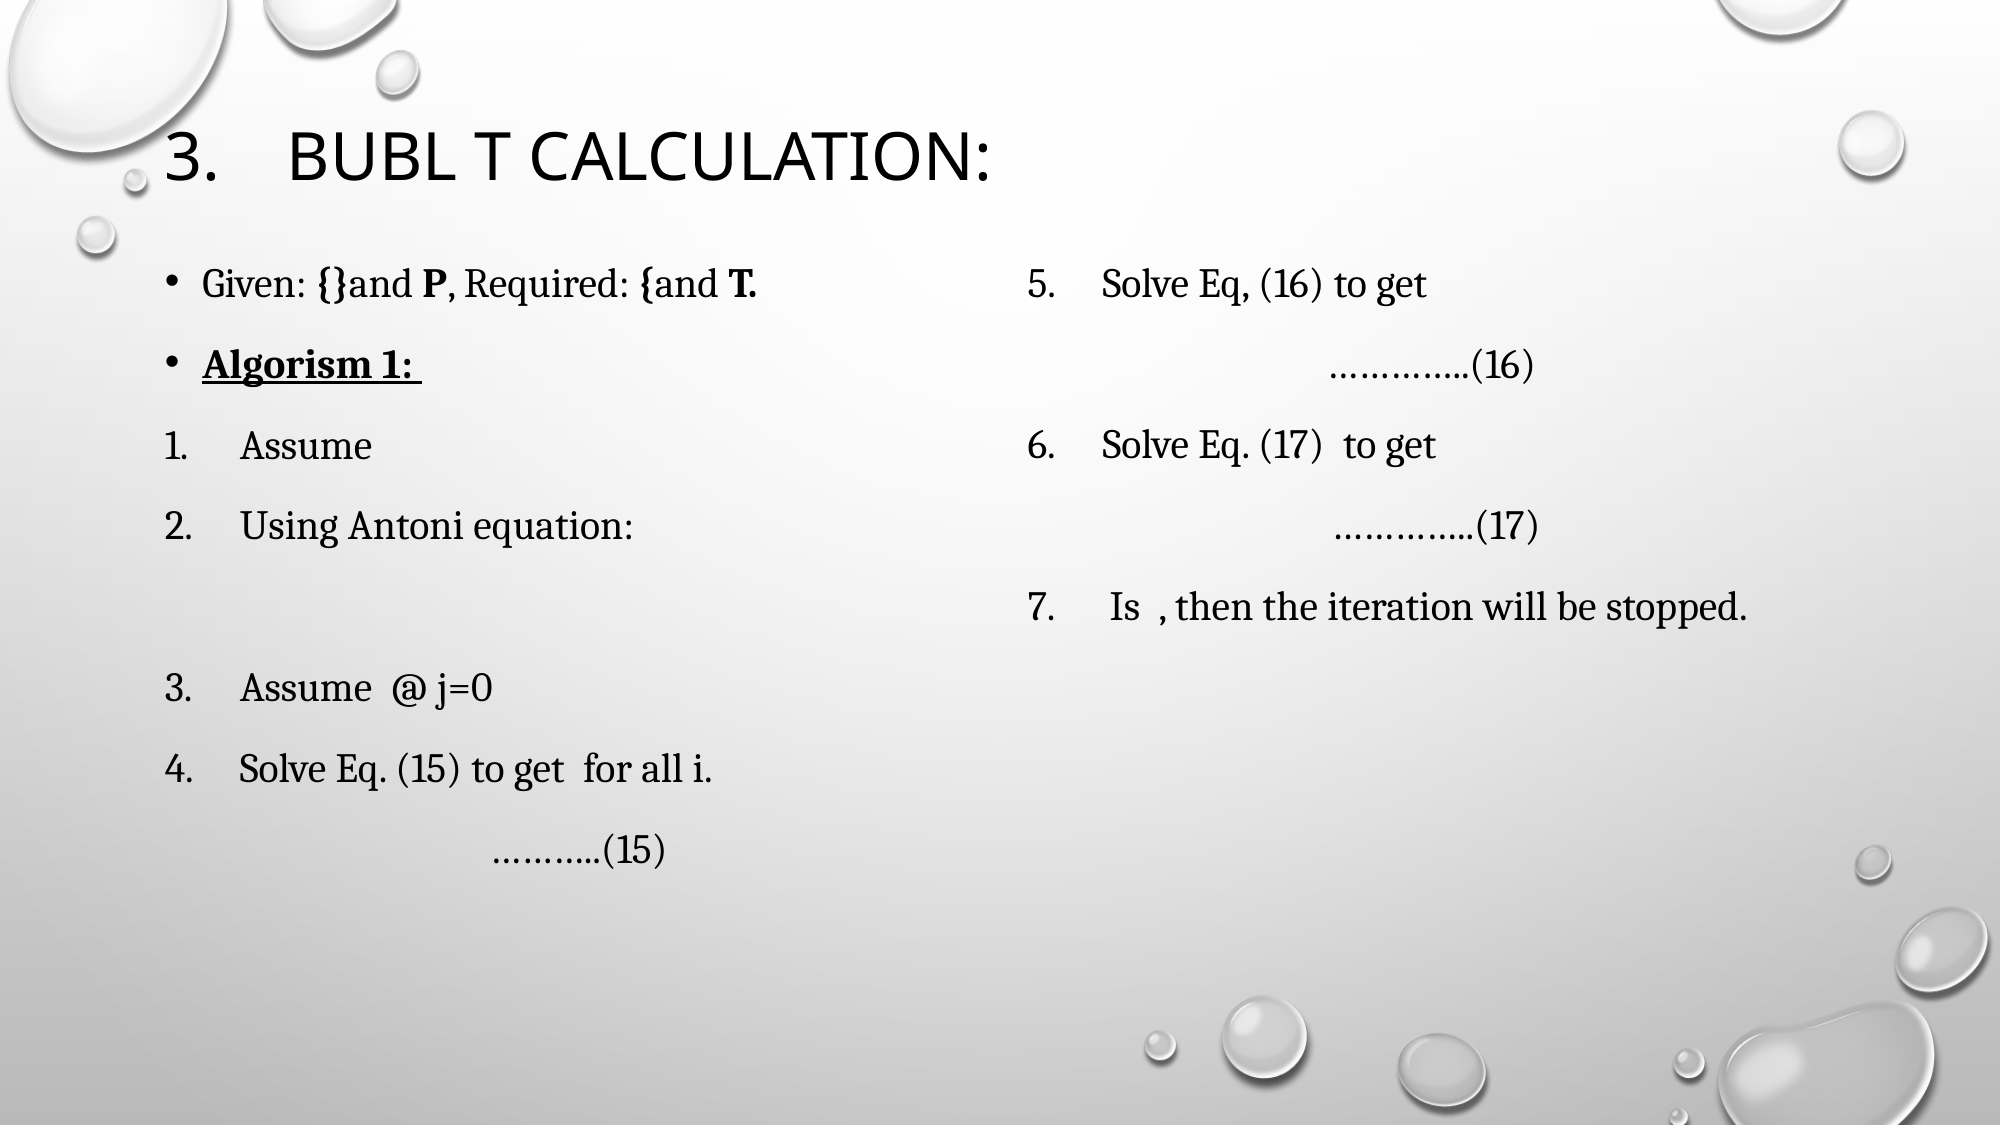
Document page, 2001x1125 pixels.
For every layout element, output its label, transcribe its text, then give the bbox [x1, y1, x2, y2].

picture [0, 0, 2000, 1125]
title BUBL t calculation: [149, 101, 1851, 308]
